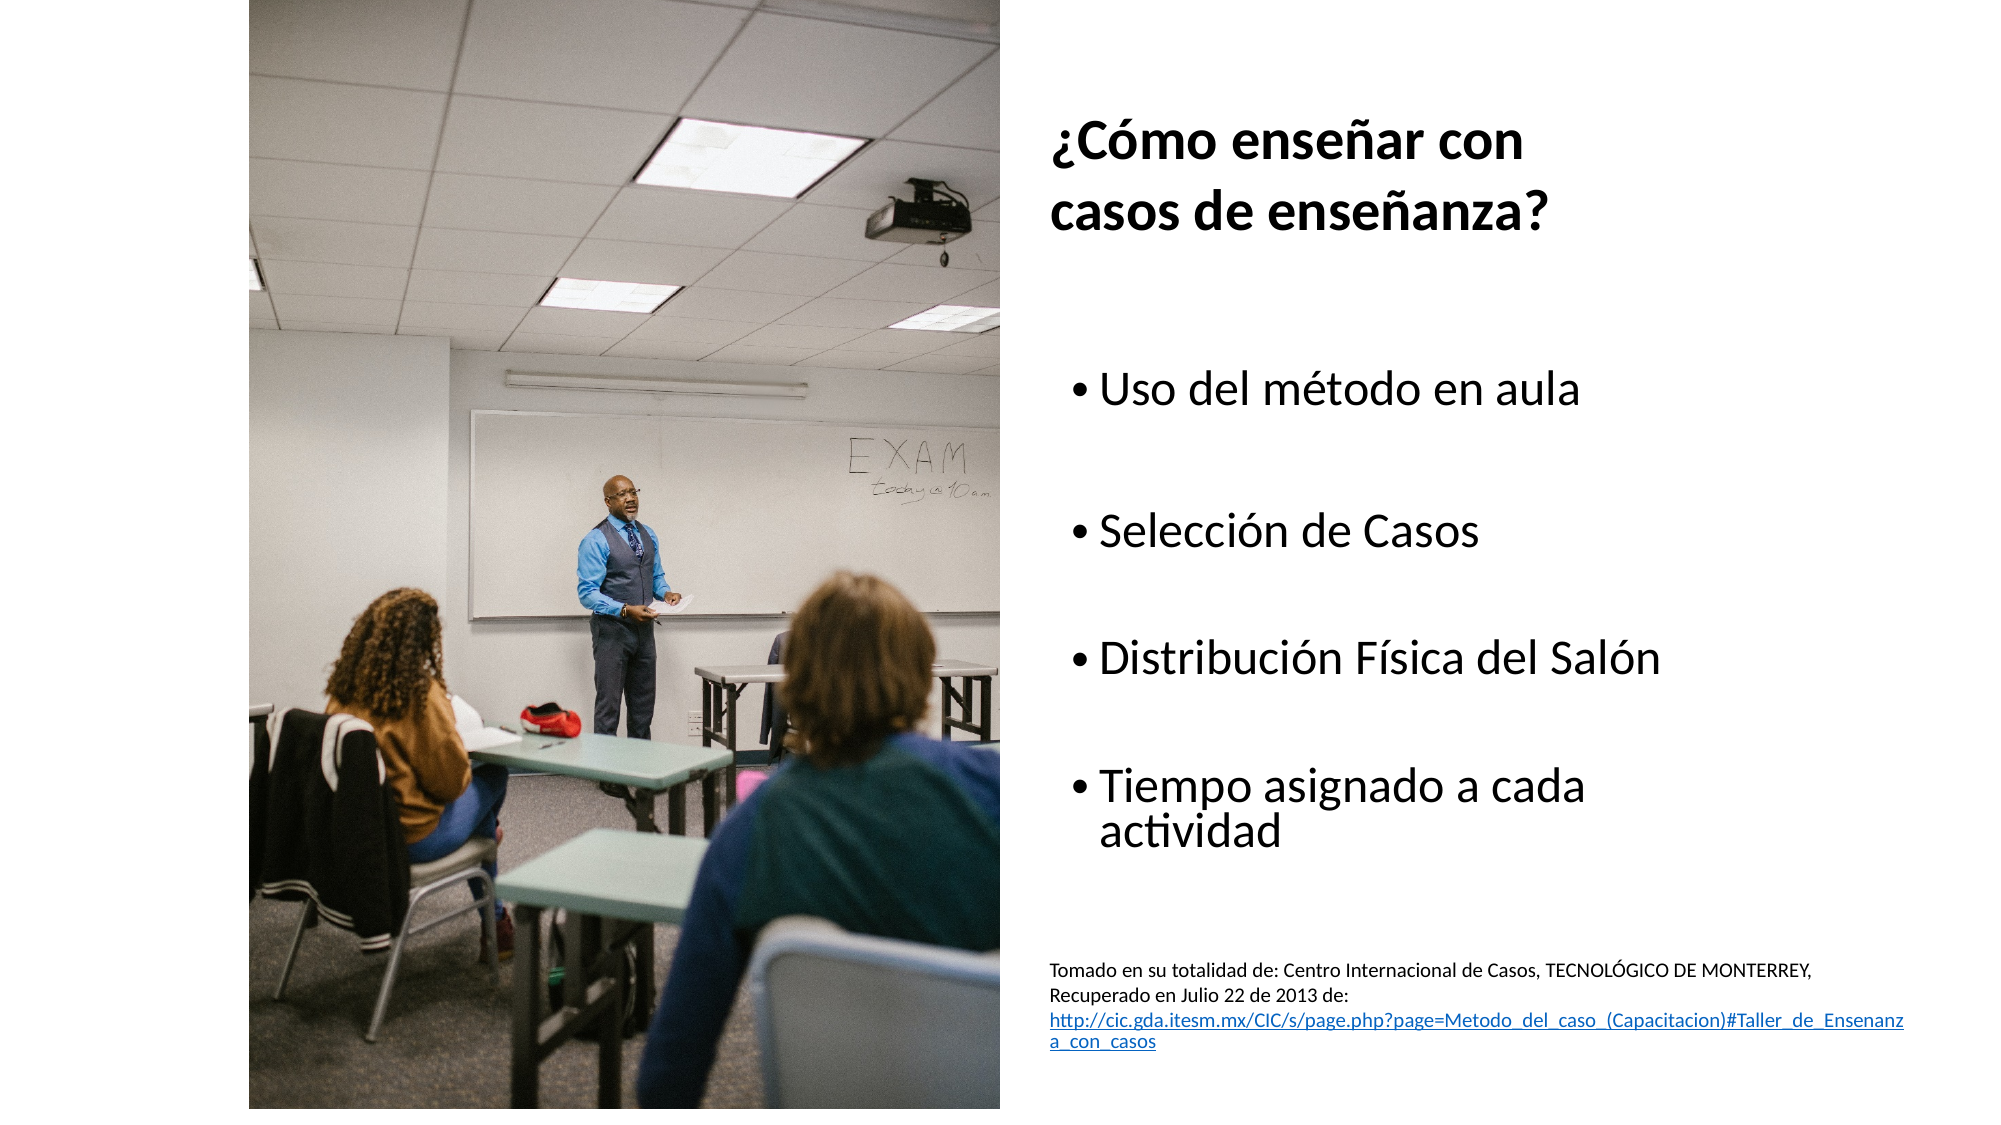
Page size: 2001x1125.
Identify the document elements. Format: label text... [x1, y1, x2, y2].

text_box ¿Cómo enseñar con casos de enseñanza? [1035, 94, 1675, 250]
list Uso del método en aula Selección de Casos Distribución Física del Salón Tiempo asignado a cada actividad [1001, 361, 1697, 1000]
picture [249, 0, 1001, 1109]
text_box Tomado en su totalidad de: Centro Internacional de Casos, TECNOLÓGICO DE MONTERREY, Recuperado en Julio 22 de 2013 de: http://cic.gda.itesm.mx/CIC/s/page.php?page=Metodo_del_caso_(Capacitacion)#Taller_de_Ensenanza_con_casos [1034, 949, 1928, 1039]
